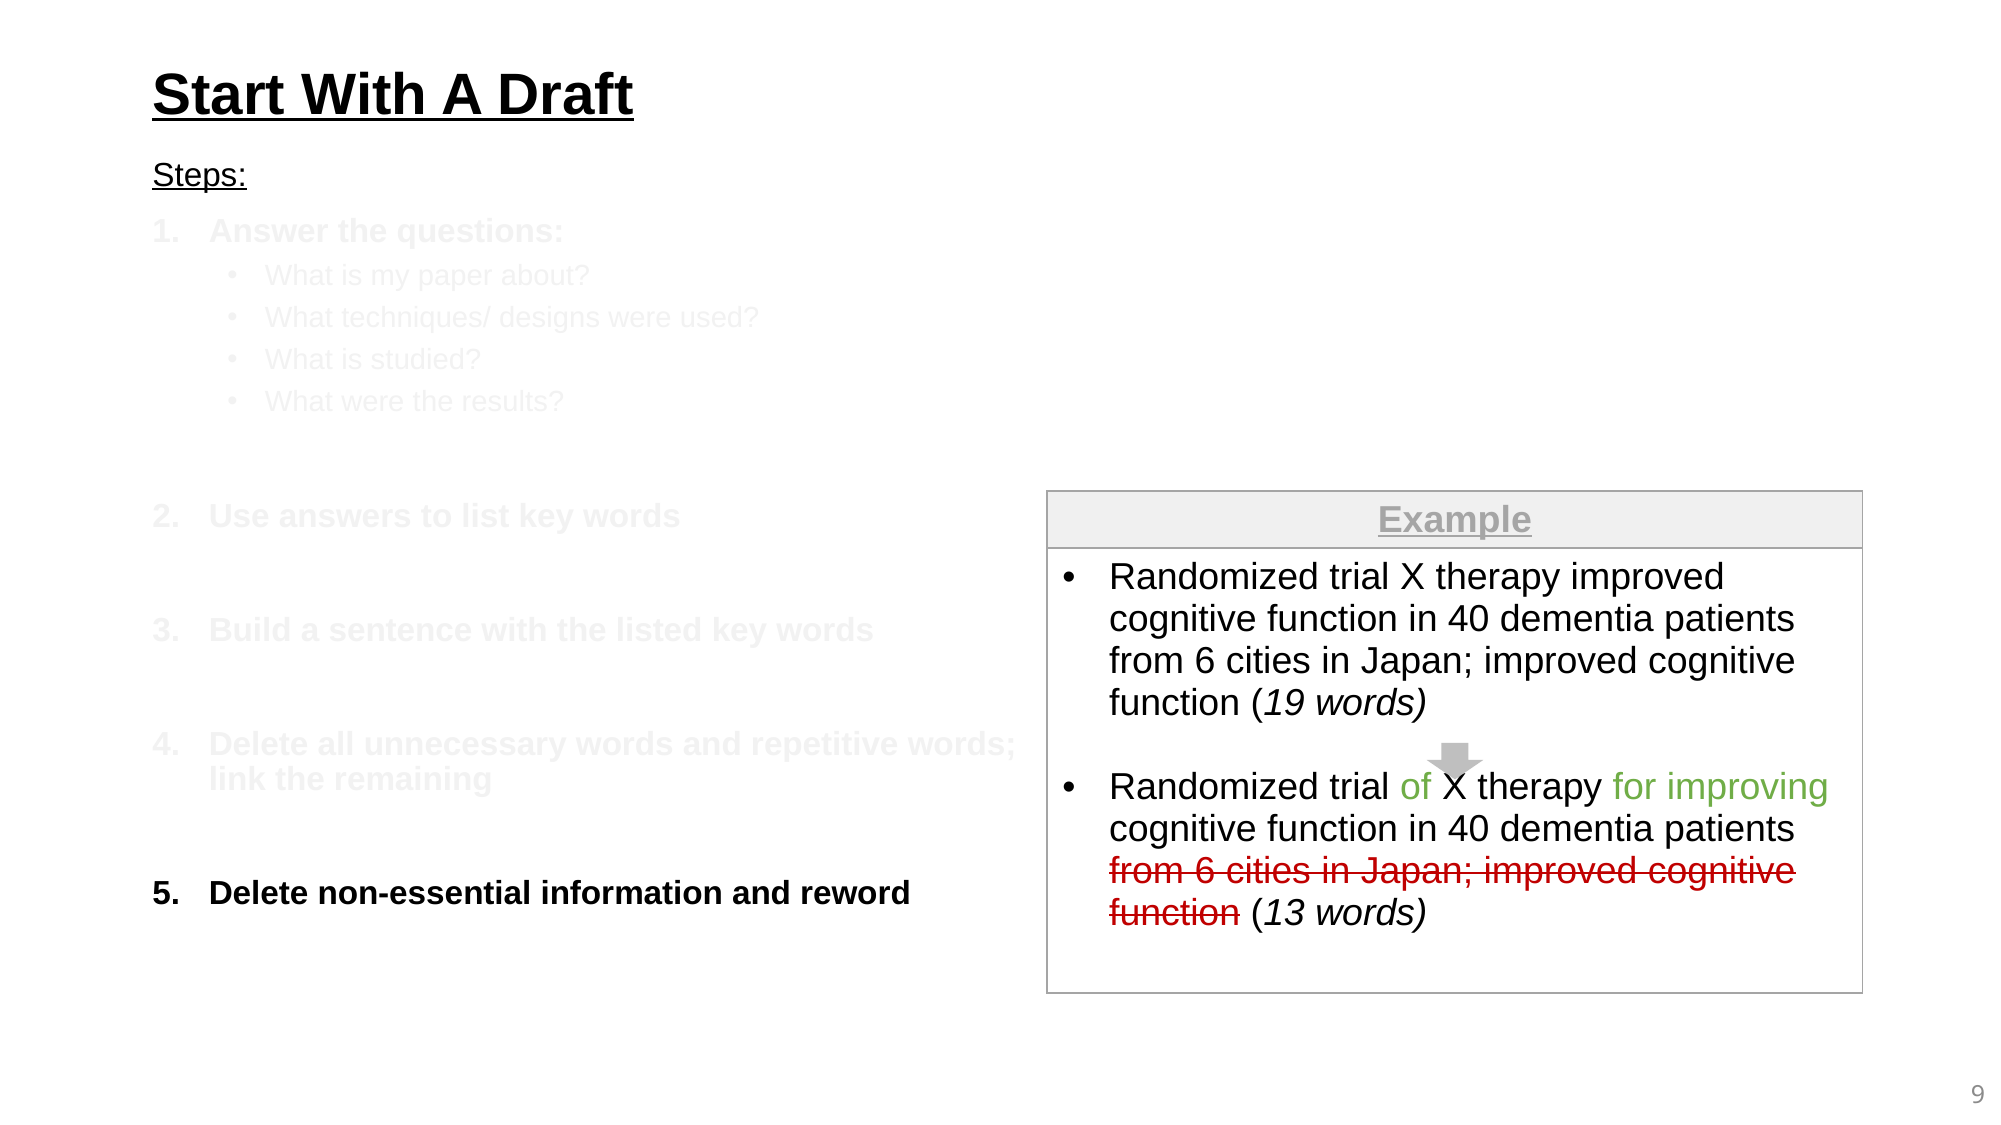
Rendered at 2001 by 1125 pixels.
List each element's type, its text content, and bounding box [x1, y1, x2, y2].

table_header Example [1048, 492, 1862, 547]
text_box [1426, 742, 1484, 780]
table_cell Randomized trial X therapy improved cognitive function in 40 dementia patients from 6 cities in Japan; improved cognitive function (19 words) Randomized trial of X therapy for improving cognitive function in 40 dementia patients from 6 cities in Japan; improved cognitive function (13 words) [1048, 549, 1862, 992]
slide_number 8 [1550, 1065, 2000, 1125]
list Steps: Answer the questions: What is my paper about? What techniques/ designs were used? What is studied? What were the results? Use answers to list key words Build a sentence with the listed key words Delete all unnecessary words and repetitive words; link the remaining Delete non-essential information and reword [137, 149, 1048, 1023]
text_box Start With A Draft [137, 59, 1863, 133]
